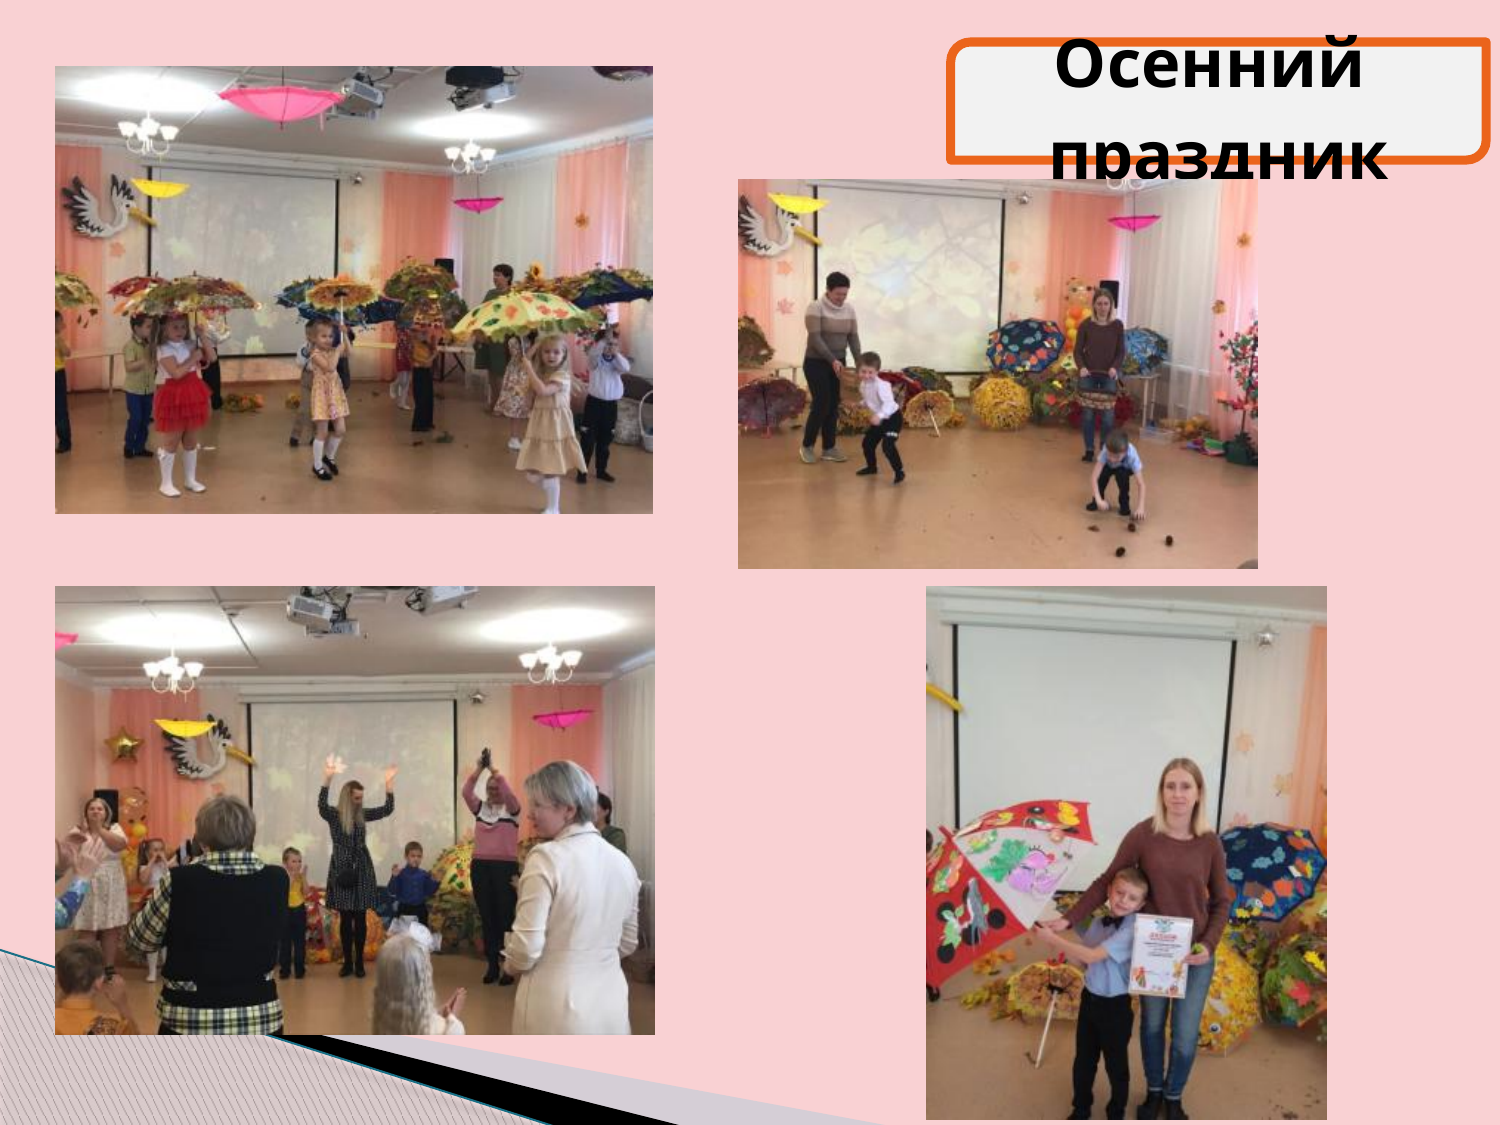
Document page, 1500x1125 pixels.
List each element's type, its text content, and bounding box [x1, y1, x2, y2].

picture [737, 179, 1258, 569]
picture [55, 585, 655, 1036]
text_box Осенний праздник [946, 37, 1491, 165]
picture [926, 585, 1327, 1120]
picture [55, 66, 653, 515]
